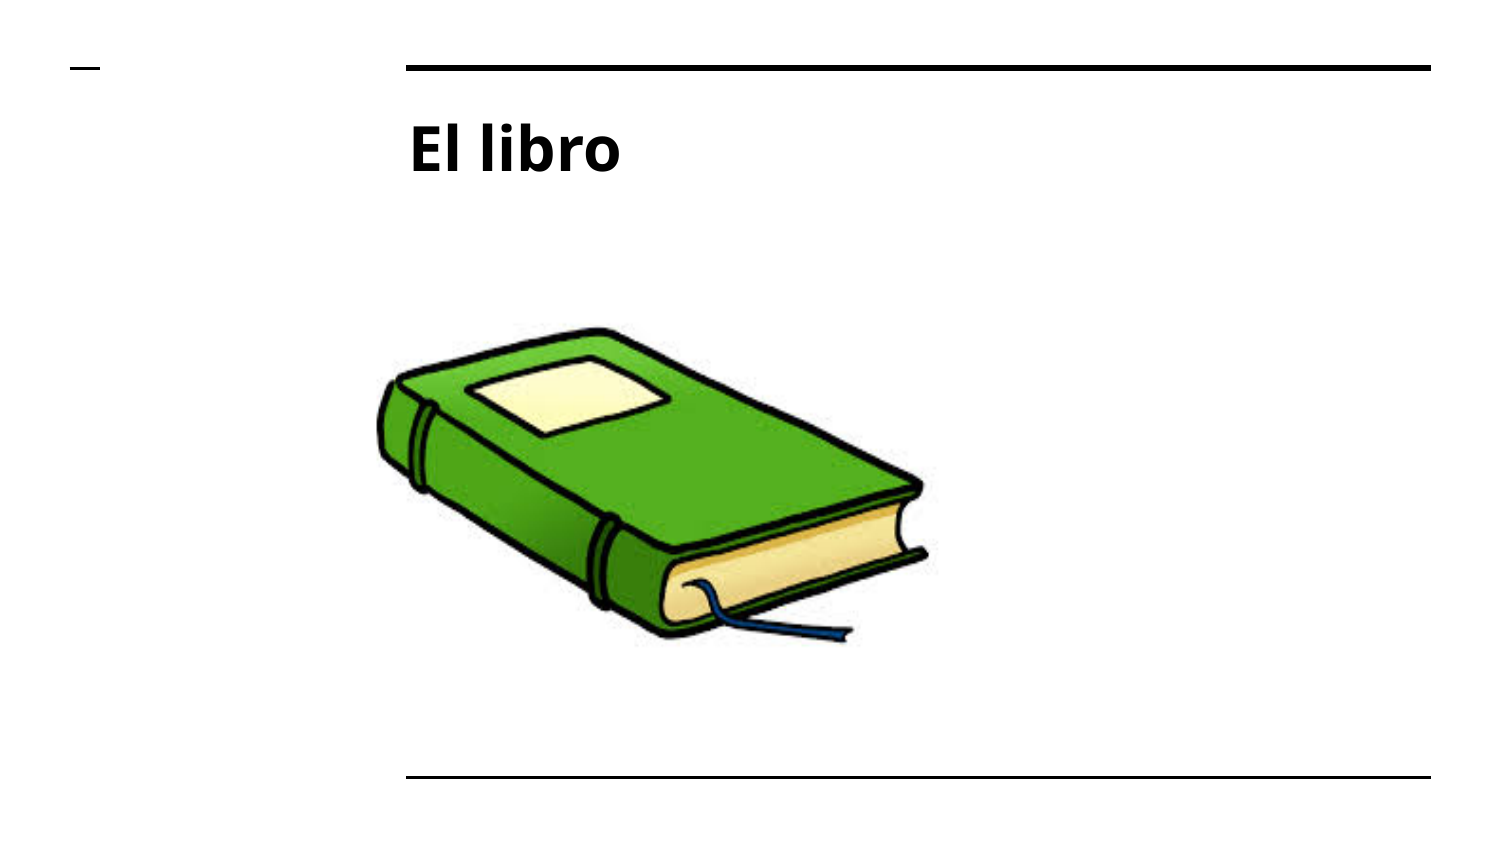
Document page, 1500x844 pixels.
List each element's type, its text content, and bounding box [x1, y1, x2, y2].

title El libro [393, 94, 1431, 199]
picture [362, 306, 948, 672]
